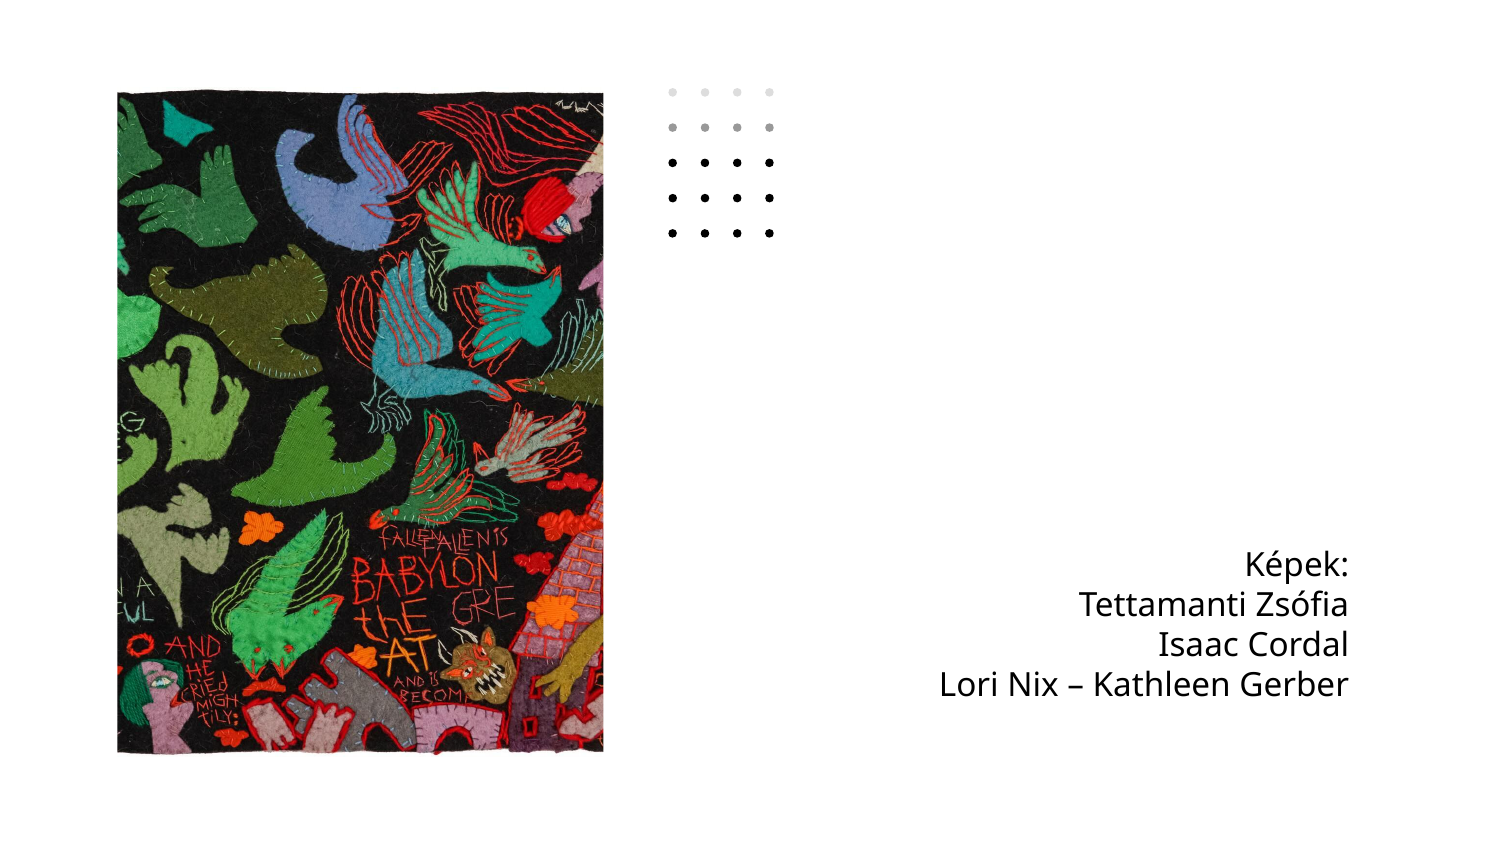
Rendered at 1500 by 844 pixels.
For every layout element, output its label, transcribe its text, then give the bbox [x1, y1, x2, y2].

subtitle Képek: Tettamanti Zsófia Isaac Cordal Lori Nix – Kathleen Gerber [820, 528, 1365, 729]
picture [117, 87, 604, 757]
